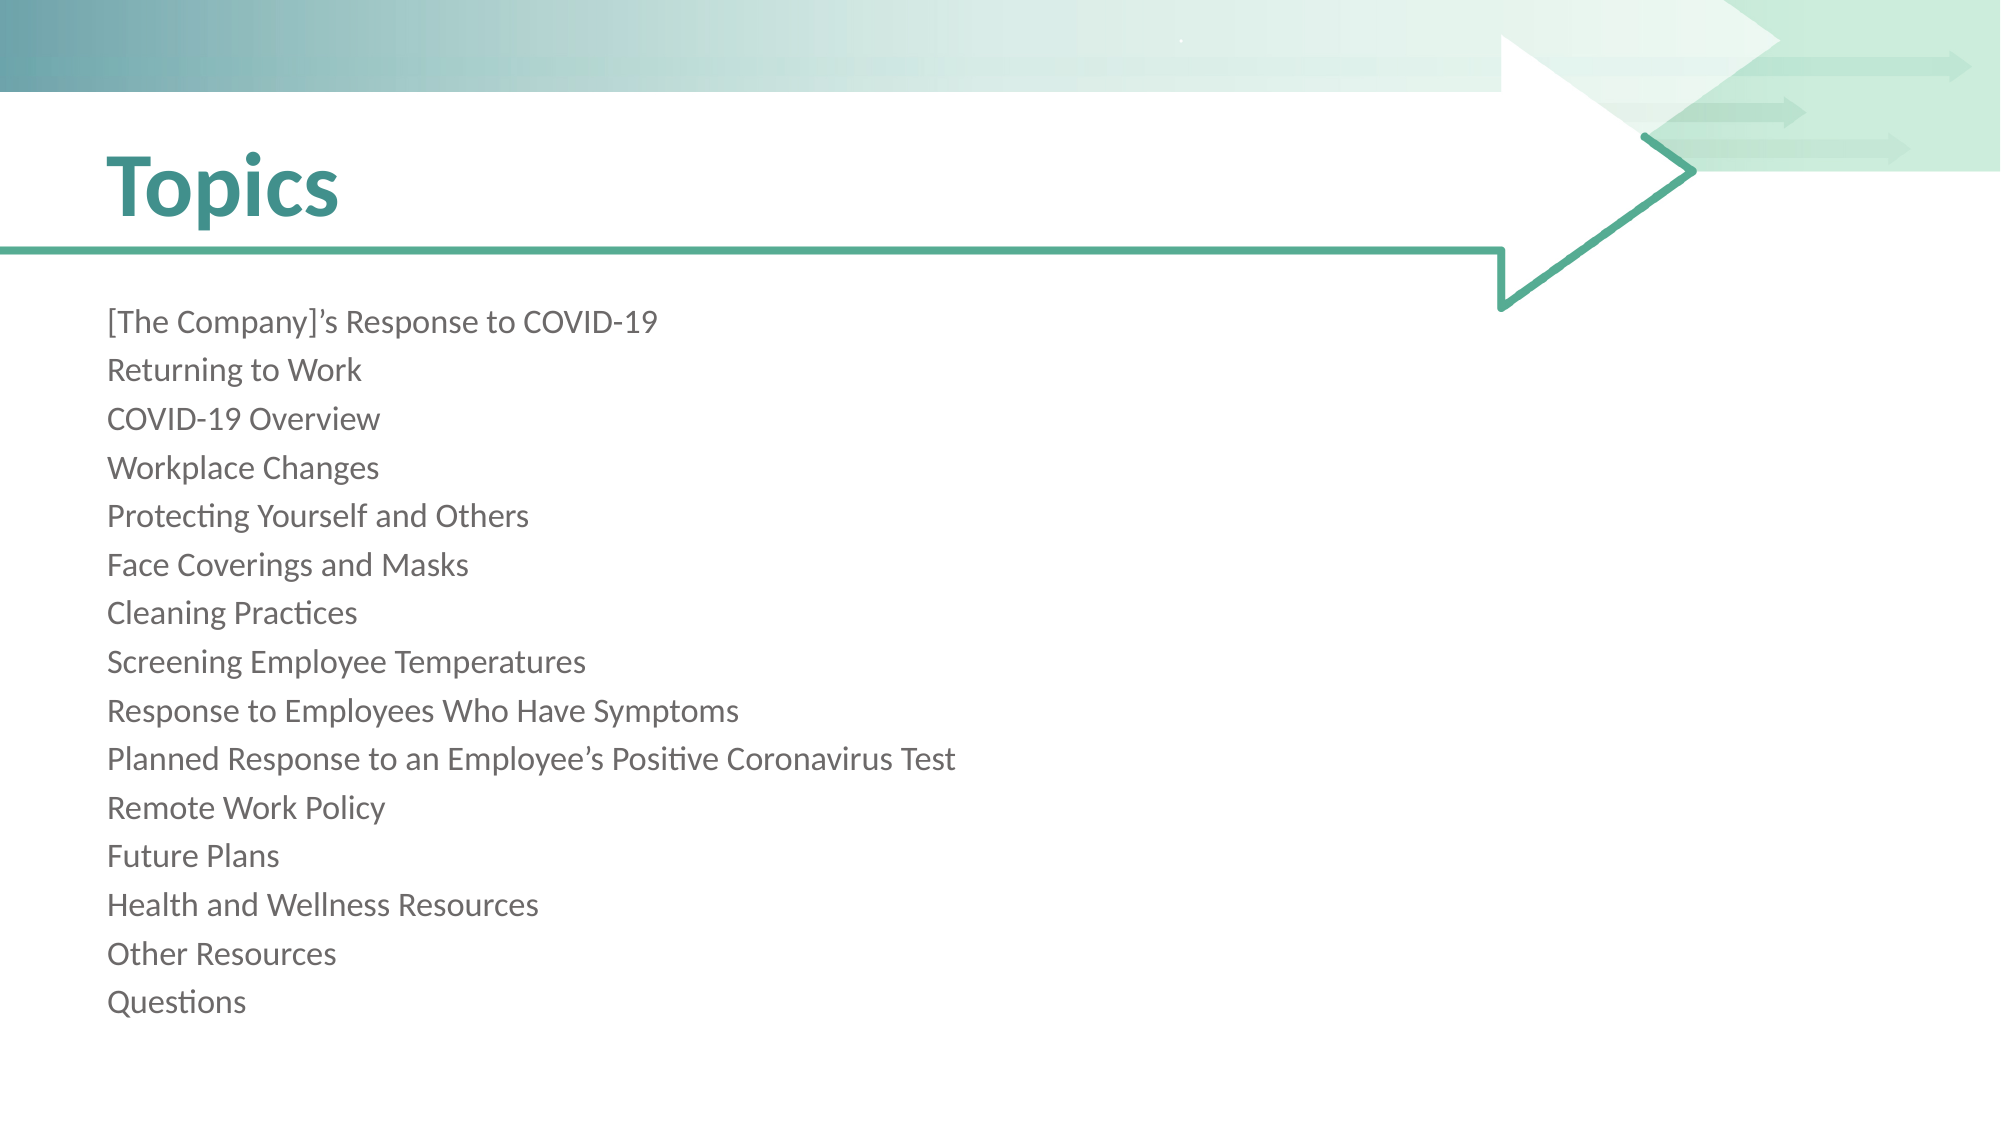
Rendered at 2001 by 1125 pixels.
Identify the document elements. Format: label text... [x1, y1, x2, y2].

picture [0, 0, 2001, 1125]
list [The Company]’s Response to COVID-19 Returning to Work COVID-19 Overview Workplace Changes Protecting Yourself and Others Face Coverings and Masks Cleaning Practices Screening Employee Temperatures Response to Employees Who Have Symptoms Planned Response to an Employee’s Positive Coronavirus Test Remote Work Policy Future Plans Health and Wellness Resources Other Resources Questions [92, 299, 1487, 1014]
title Topics [92, 129, 1818, 267]
